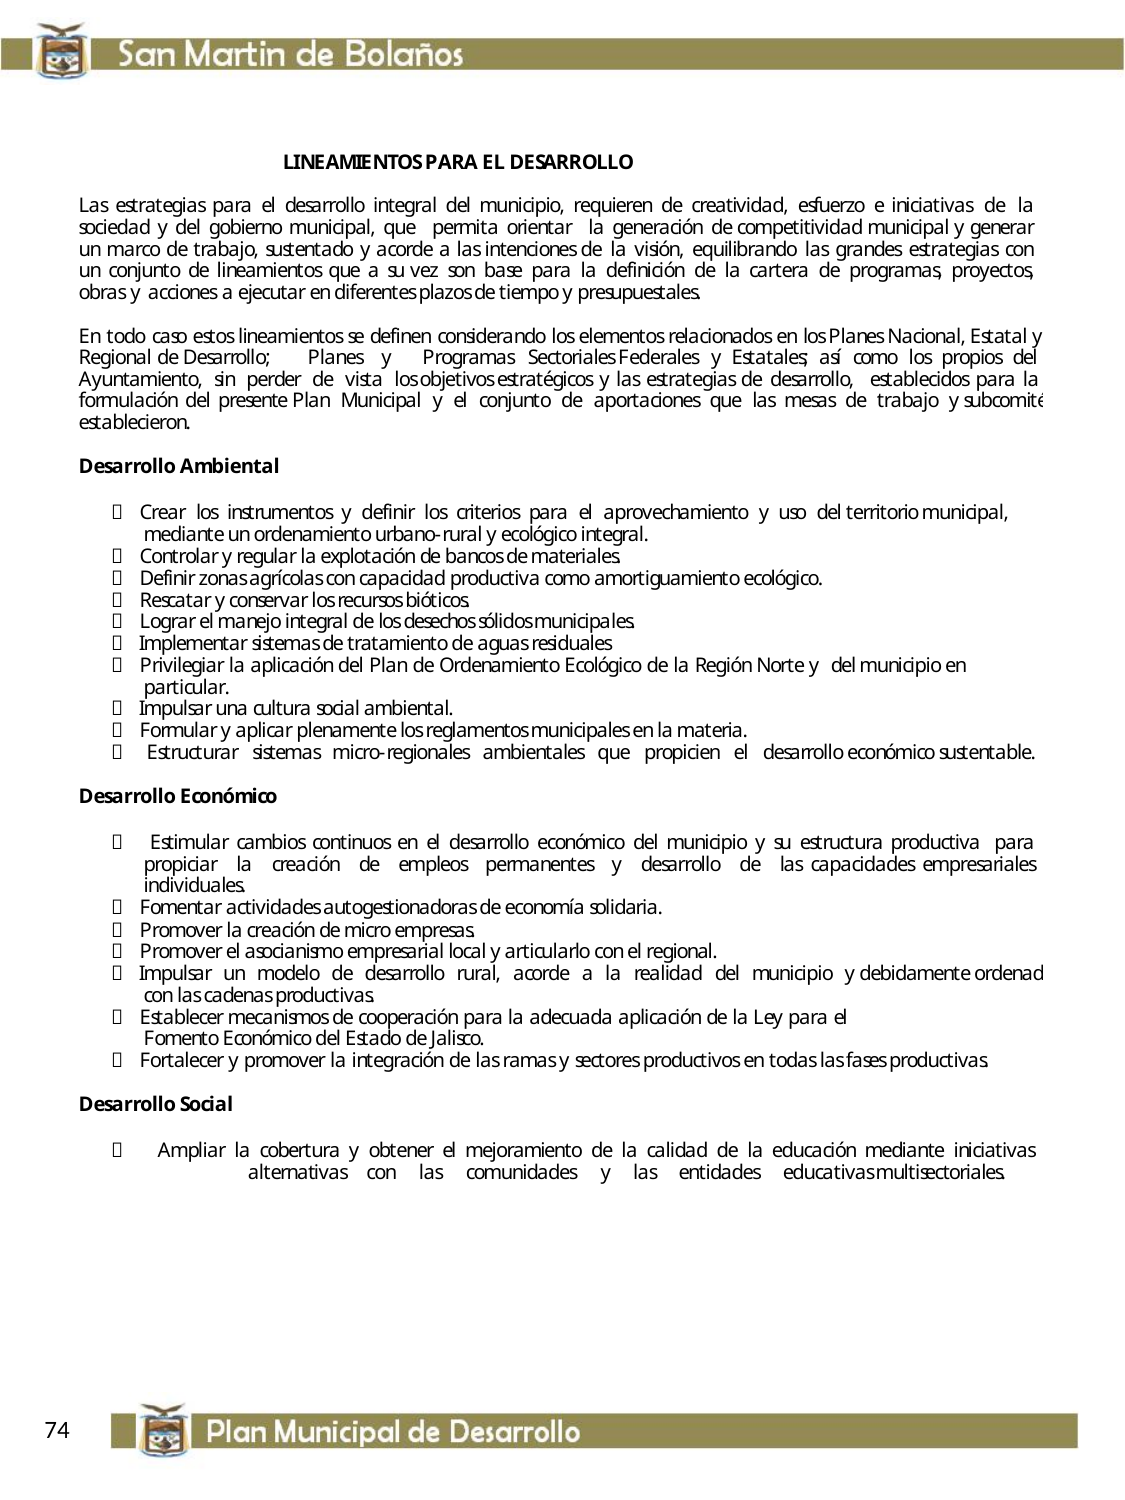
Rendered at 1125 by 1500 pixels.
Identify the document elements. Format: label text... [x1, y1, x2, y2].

text_box 74 [29, 1406, 85, 1451]
picture [0, 17, 1125, 86]
picture [110, 1392, 1079, 1471]
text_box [69, 144, 1043, 1263]
